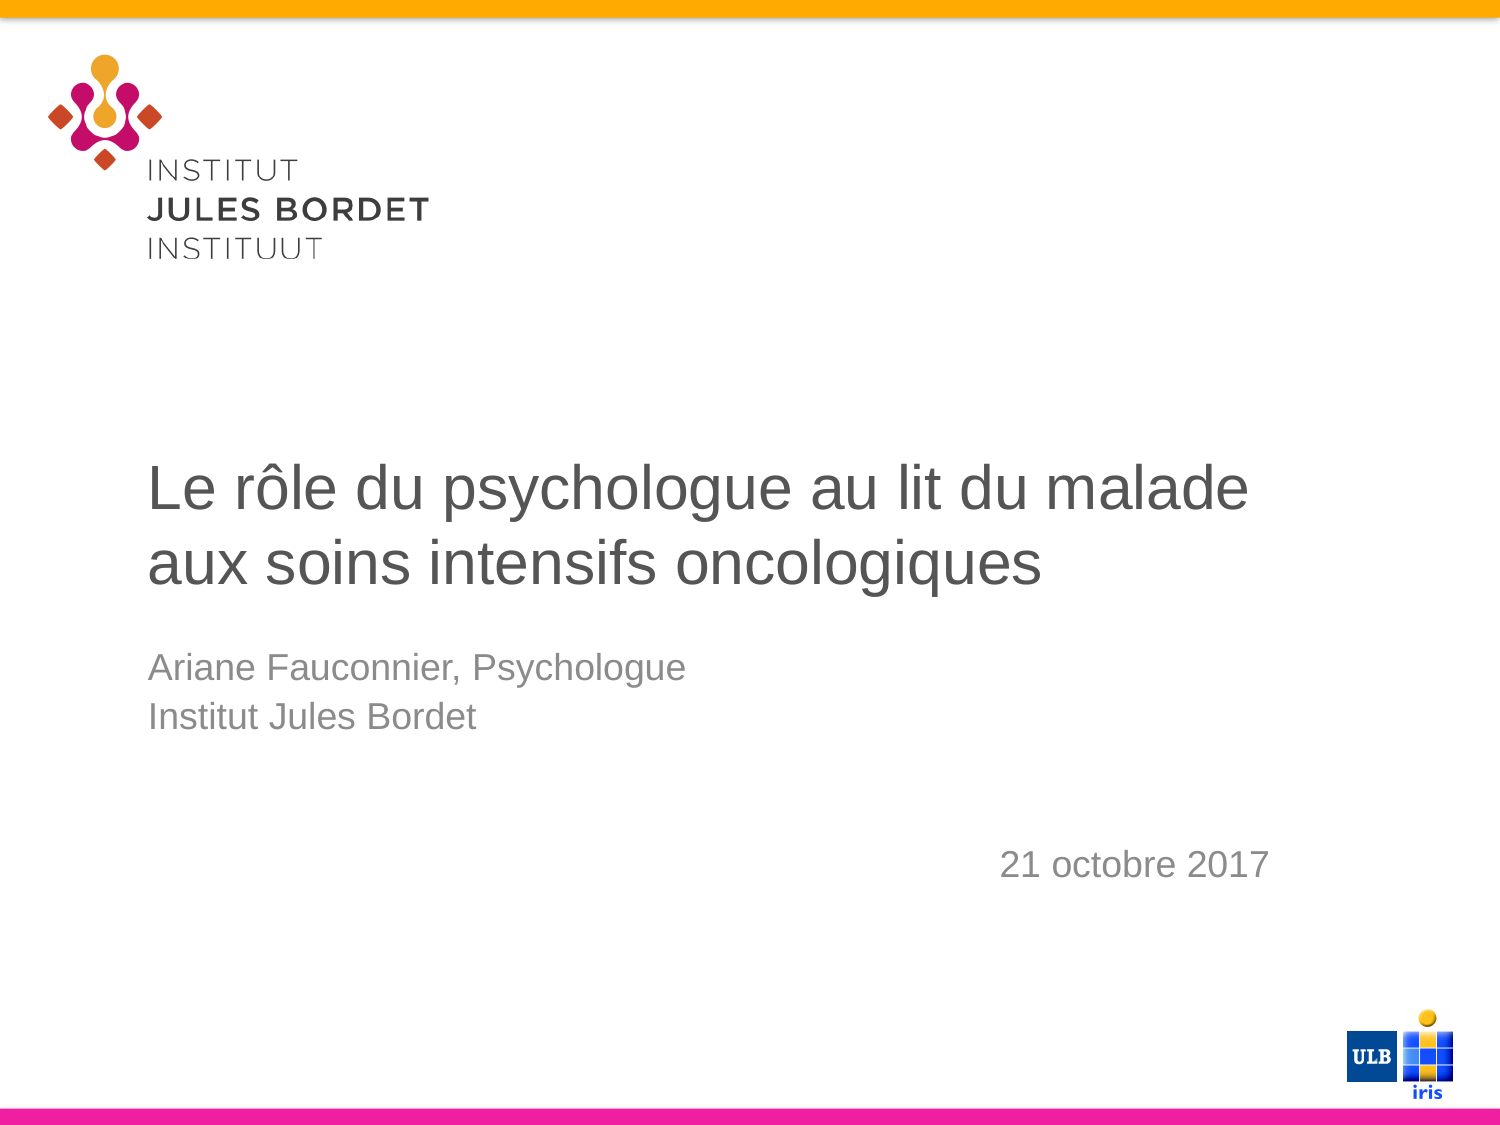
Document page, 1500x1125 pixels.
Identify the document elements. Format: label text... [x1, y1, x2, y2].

picture [1347, 1031, 1397, 1082]
picture [1403, 1009, 1453, 1099]
title Le rôle du psychologue au lit du malade aux soins intensifs oncologiques [132, 439, 1285, 635]
picture [48, 54, 429, 259]
subtitle Ariane Fauconnier, Psychologue Institut Jules Bordet 21 octobre 2017 [132, 635, 1285, 923]
